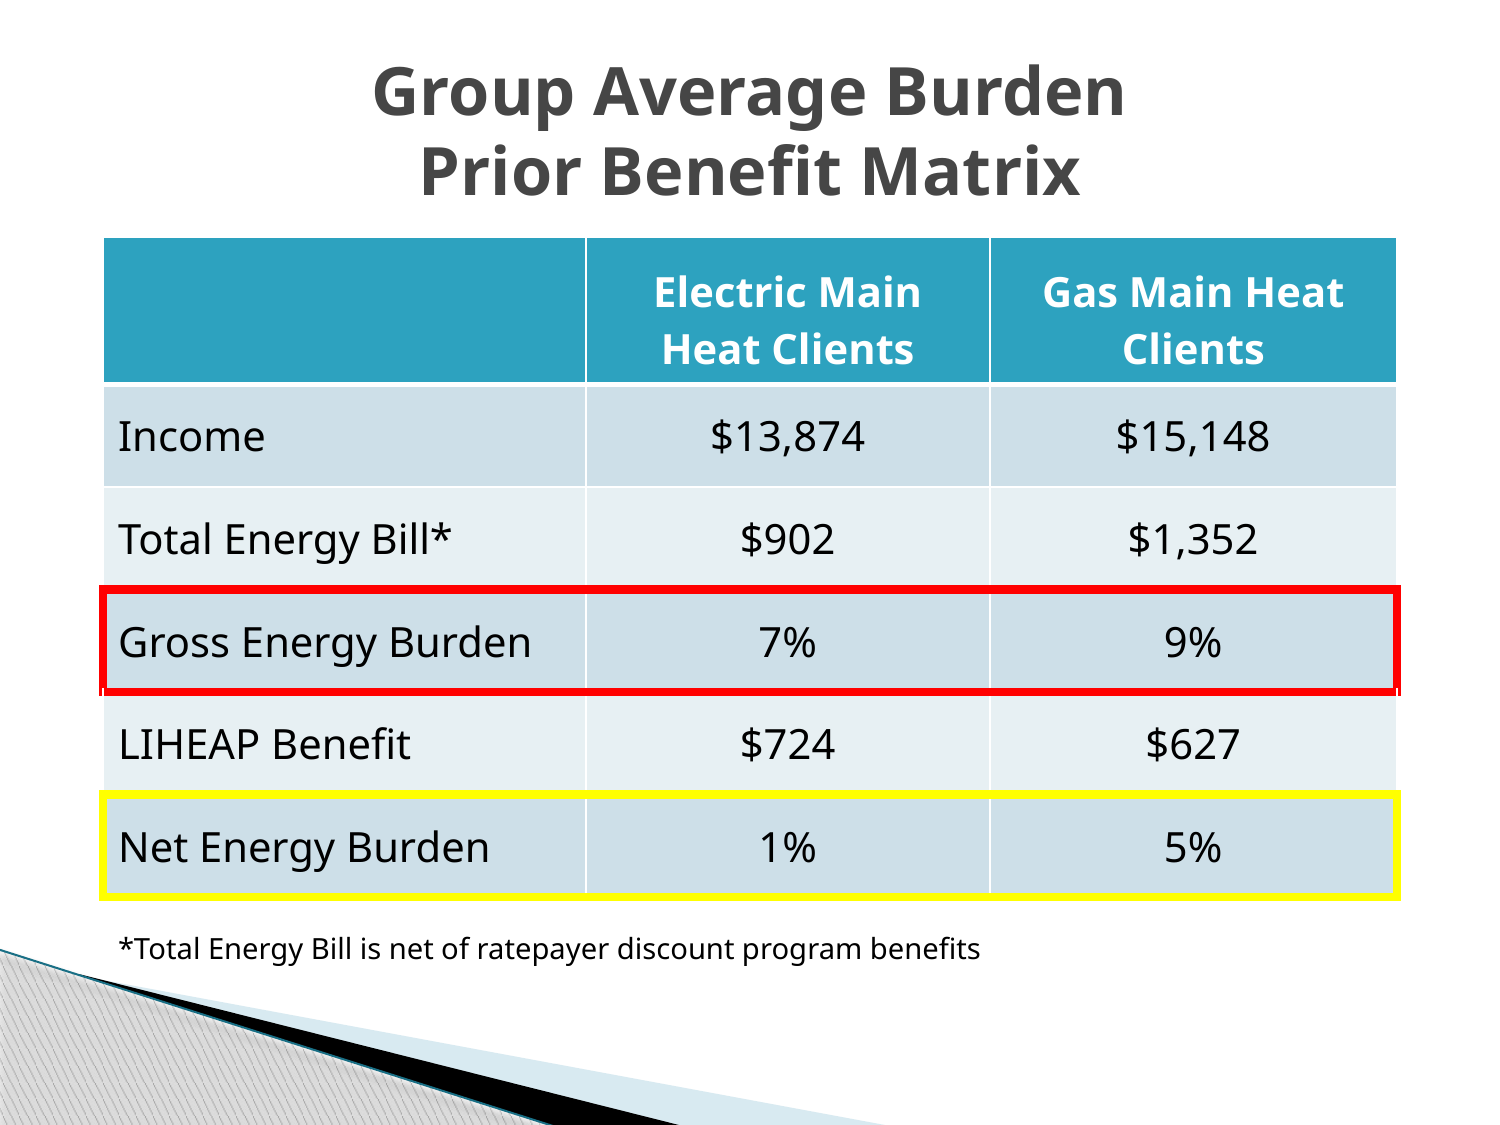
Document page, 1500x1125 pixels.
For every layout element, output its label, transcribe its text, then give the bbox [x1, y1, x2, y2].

table_cell Total Energy Bill* [104, 488, 585, 585]
table_cell 5% [991, 799, 1393, 893]
table_header [104, 238, 585, 382]
table_cell 1% [587, 799, 989, 893]
table_cell $627 [991, 696, 1396, 790]
table_cell LIHEAP Benefit [104, 696, 585, 790]
table_header Gas Main Heat Clients [991, 238, 1396, 382]
table_cell Gross Energy Burden [107, 594, 585, 688]
table_cell 7% [587, 594, 989, 688]
table_cell $13,874 [587, 387, 989, 486]
table_cell Income [104, 387, 585, 486]
title Group Average Burden Prior Benefit Matrix [103, 59, 1397, 199]
table_cell $15,148 [991, 387, 1396, 486]
table_cell Net Energy Burden [107, 799, 585, 893]
table_cell $902 [587, 488, 989, 585]
table_cell 9% [991, 594, 1393, 688]
table_cell $724 [587, 696, 989, 790]
table_cell $1,352 [991, 488, 1396, 585]
table_cell *Total Energy Bill is net of ratepayer discount program benefits [103, 901, 1397, 1000]
table_header Electric Main Heat Clients [587, 238, 989, 382]
